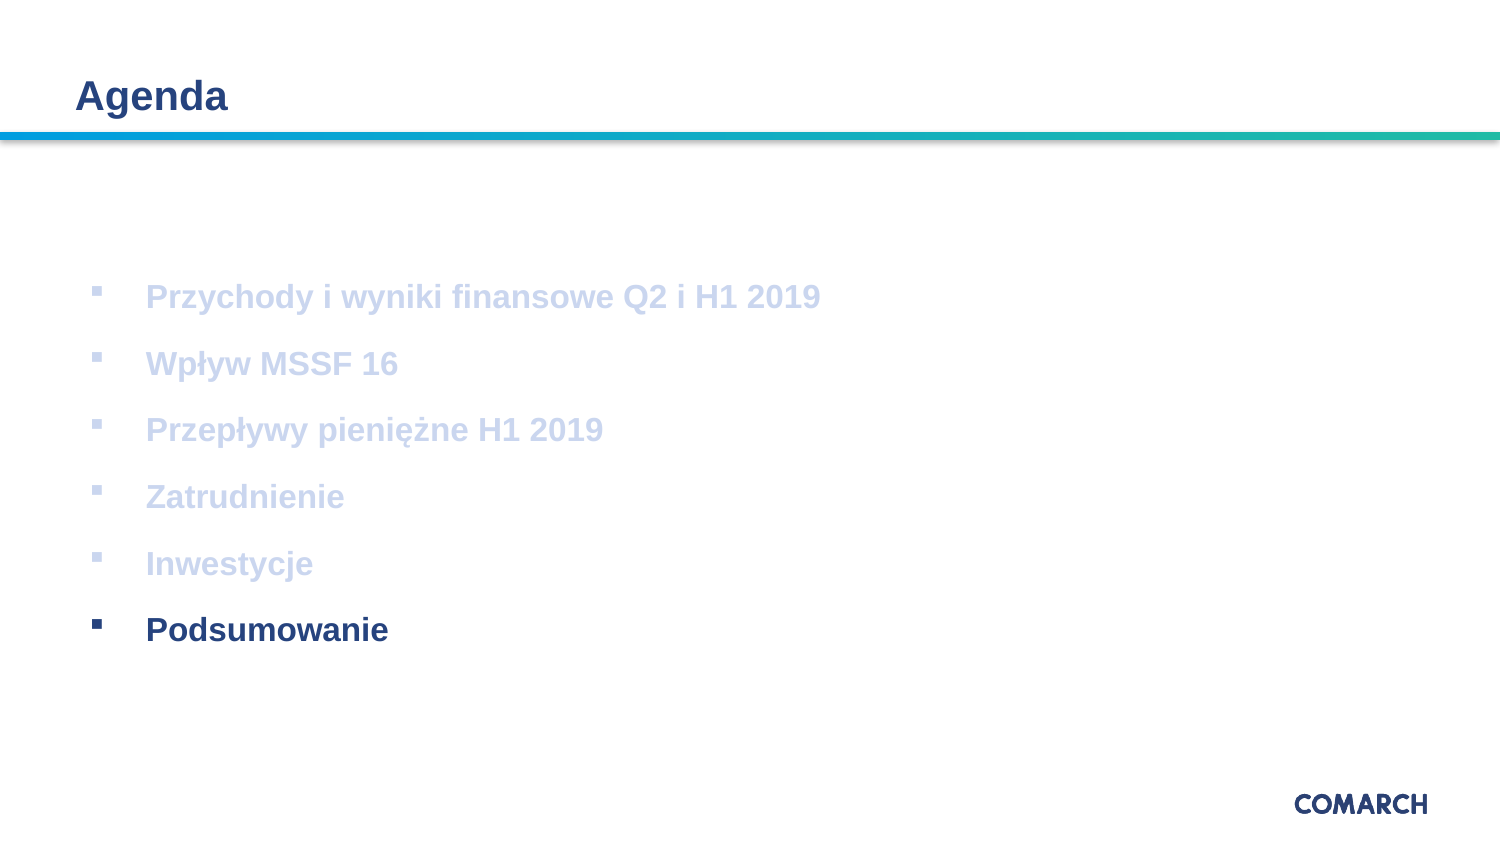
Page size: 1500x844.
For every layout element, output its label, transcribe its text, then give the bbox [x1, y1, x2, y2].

text_box Przychody i wyniki finansowe Q2 i H1 2019 Wpływ MSSF 16 Przepływy pieniężne H1 2019 Zatrudnienie Inwestycje Podsumowanie [74, 201, 1426, 630]
list Agenda [74, 42, 1426, 127]
picture [1294, 793, 1427, 814]
